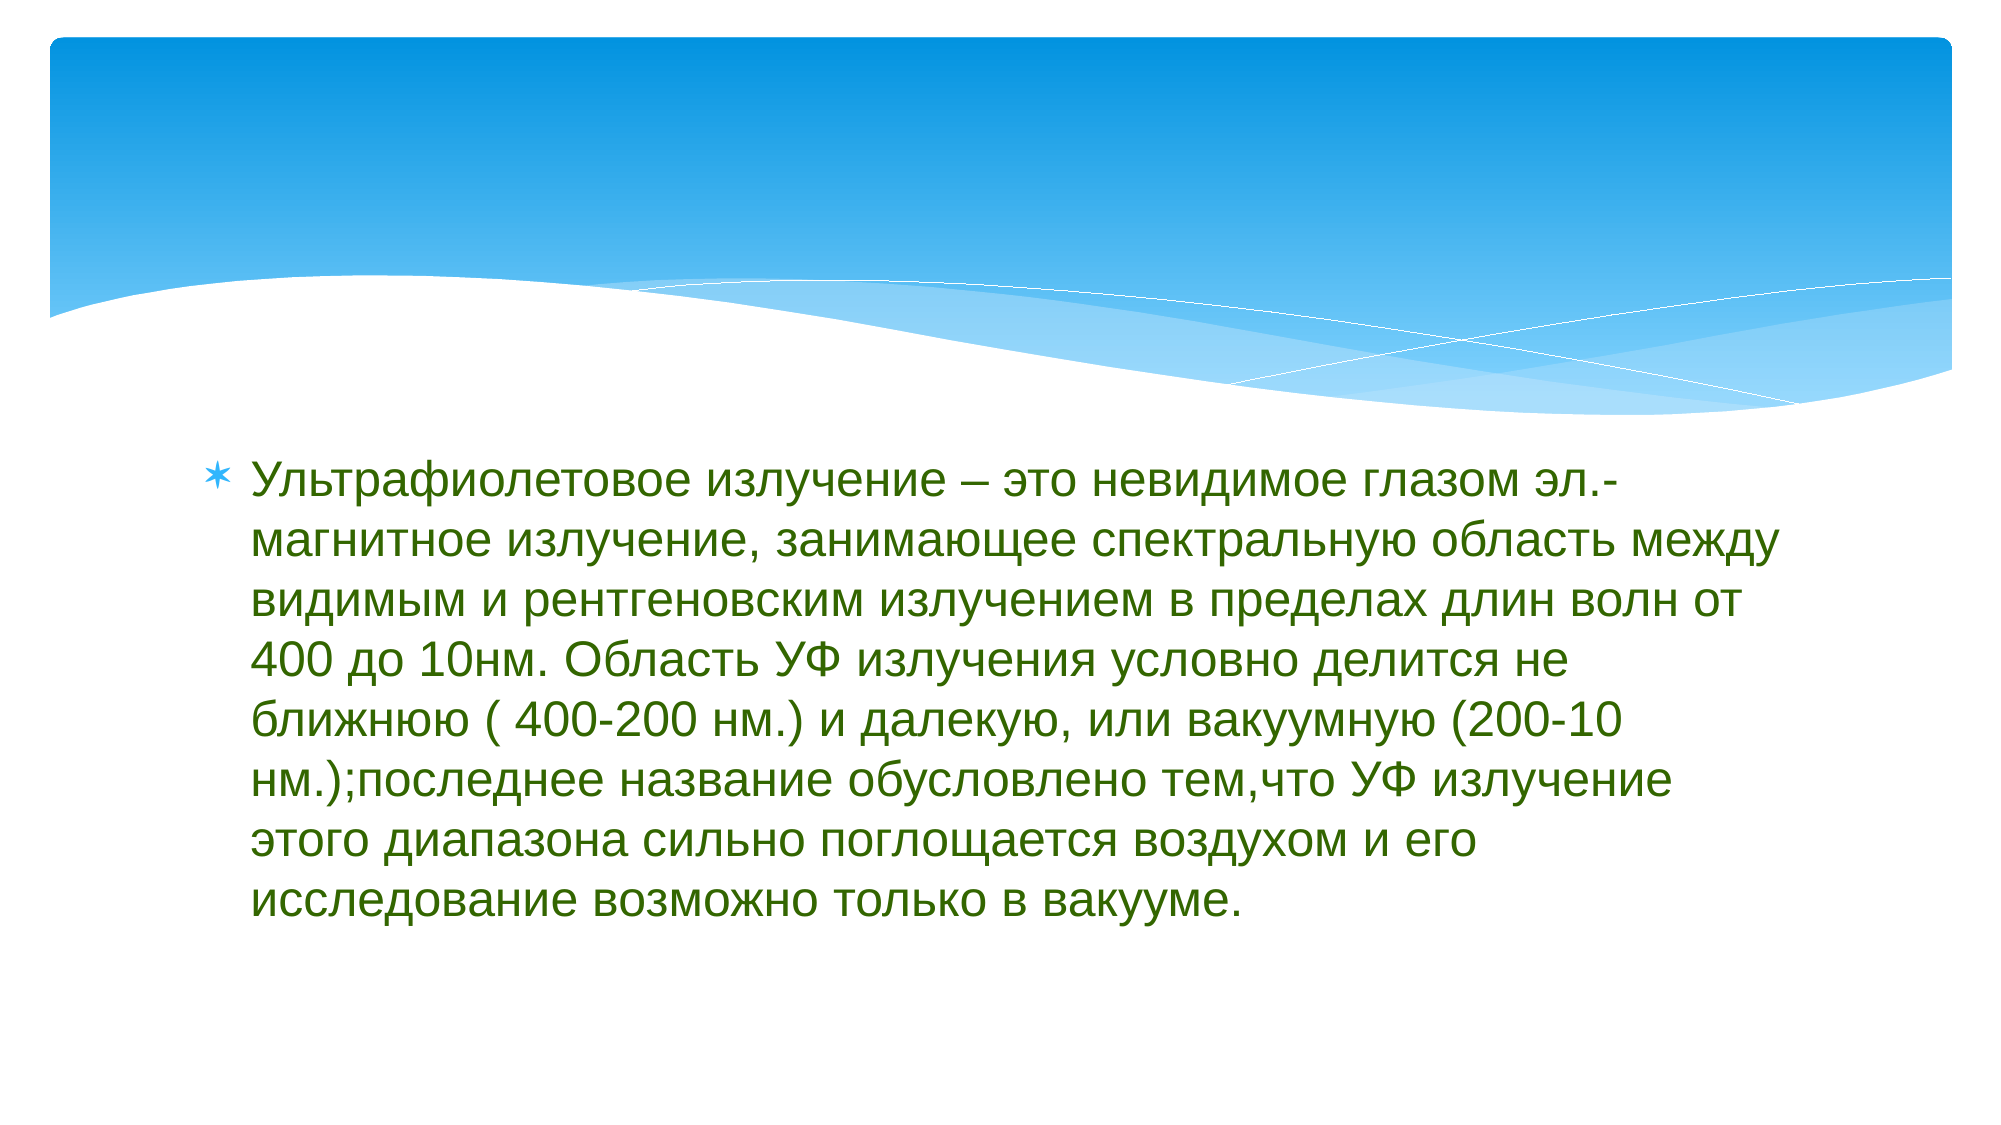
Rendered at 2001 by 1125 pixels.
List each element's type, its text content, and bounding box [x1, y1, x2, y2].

list Ультрафиолетовое излучение – это невидимое глазом эл.-магнитное излучение, занимающее спектральную область между видимым и рентгеновским излучением в пределах длин волн от 400 до 10нм. Область УФ излучения условно делится не ближнюю ( 400-200 нм.) и далекую, или вакуумную (200-10 нм.);последнее название обусловлено тем,что УФ излучение этого диапазона сильно поглощается воздухом и его исследование возможно только в вакууме. [190, 438, 1812, 1006]
